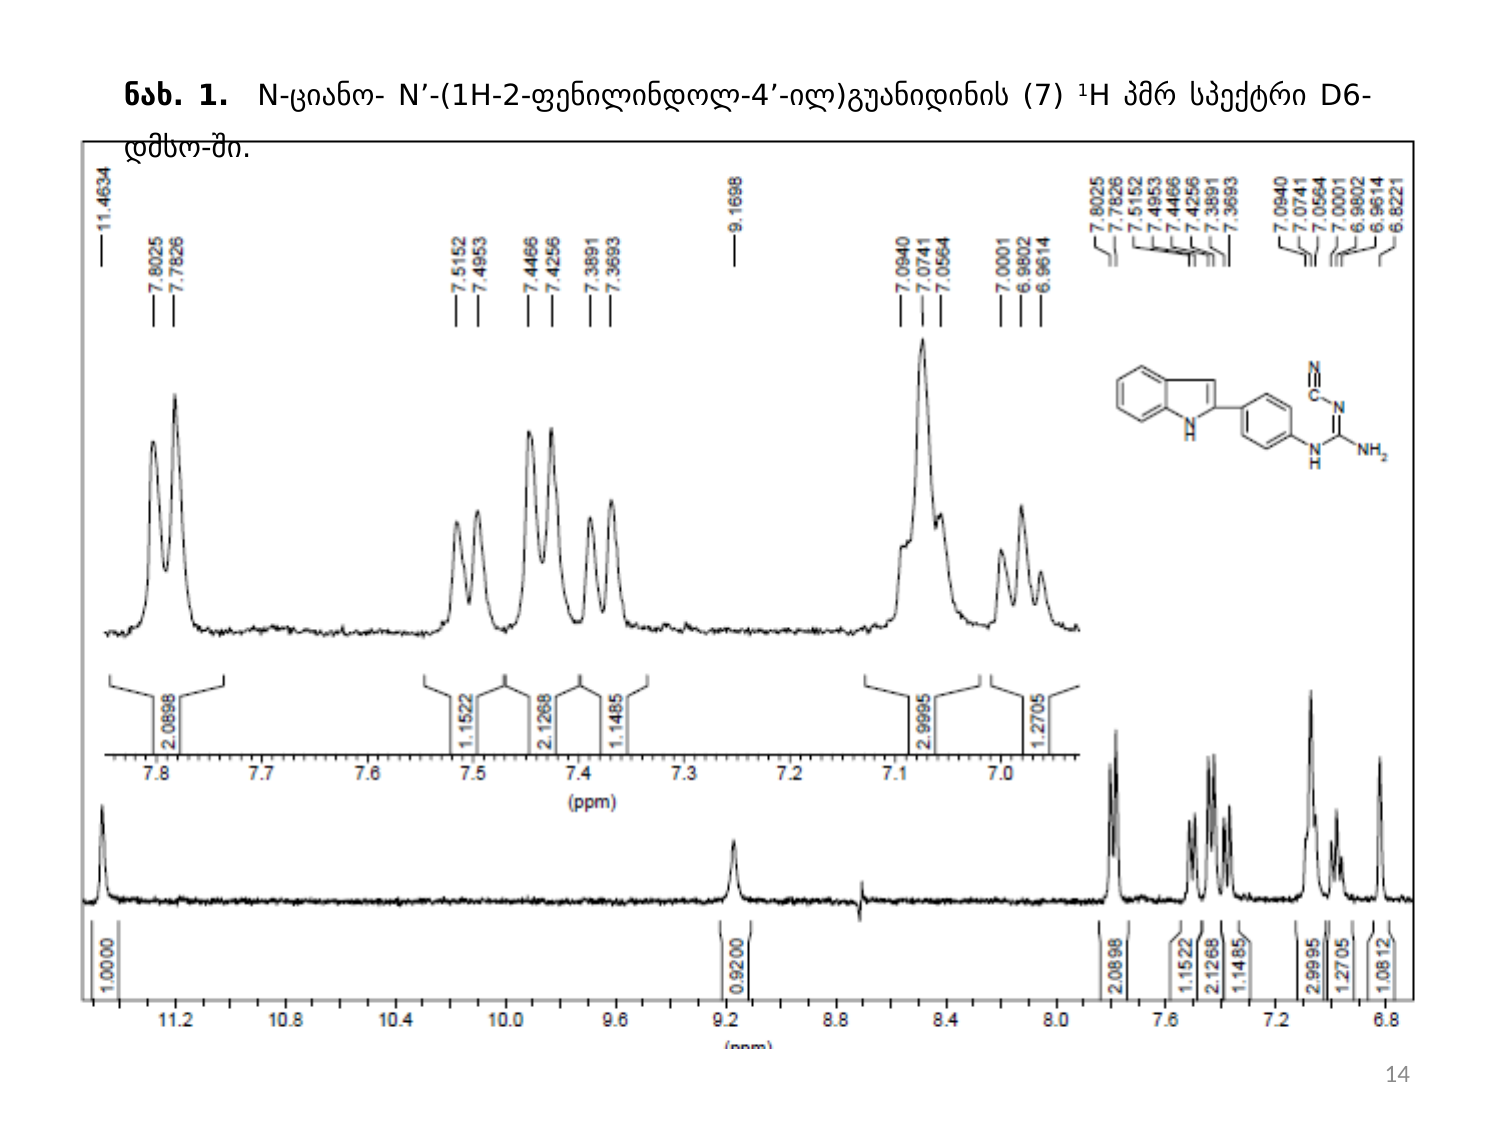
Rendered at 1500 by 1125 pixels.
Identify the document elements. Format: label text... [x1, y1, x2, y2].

picture [74, 139, 1421, 1049]
text_box ნახ. 1. N-ციანო- N’-(1H-2-ფენილინდოლ-4’-ილ)გუანიდინის (7) 1H პმრ სპექტრი D6-დმსო-ში. [108, 51, 1387, 137]
slide_number 14 [1074, 1046, 1425, 1103]
